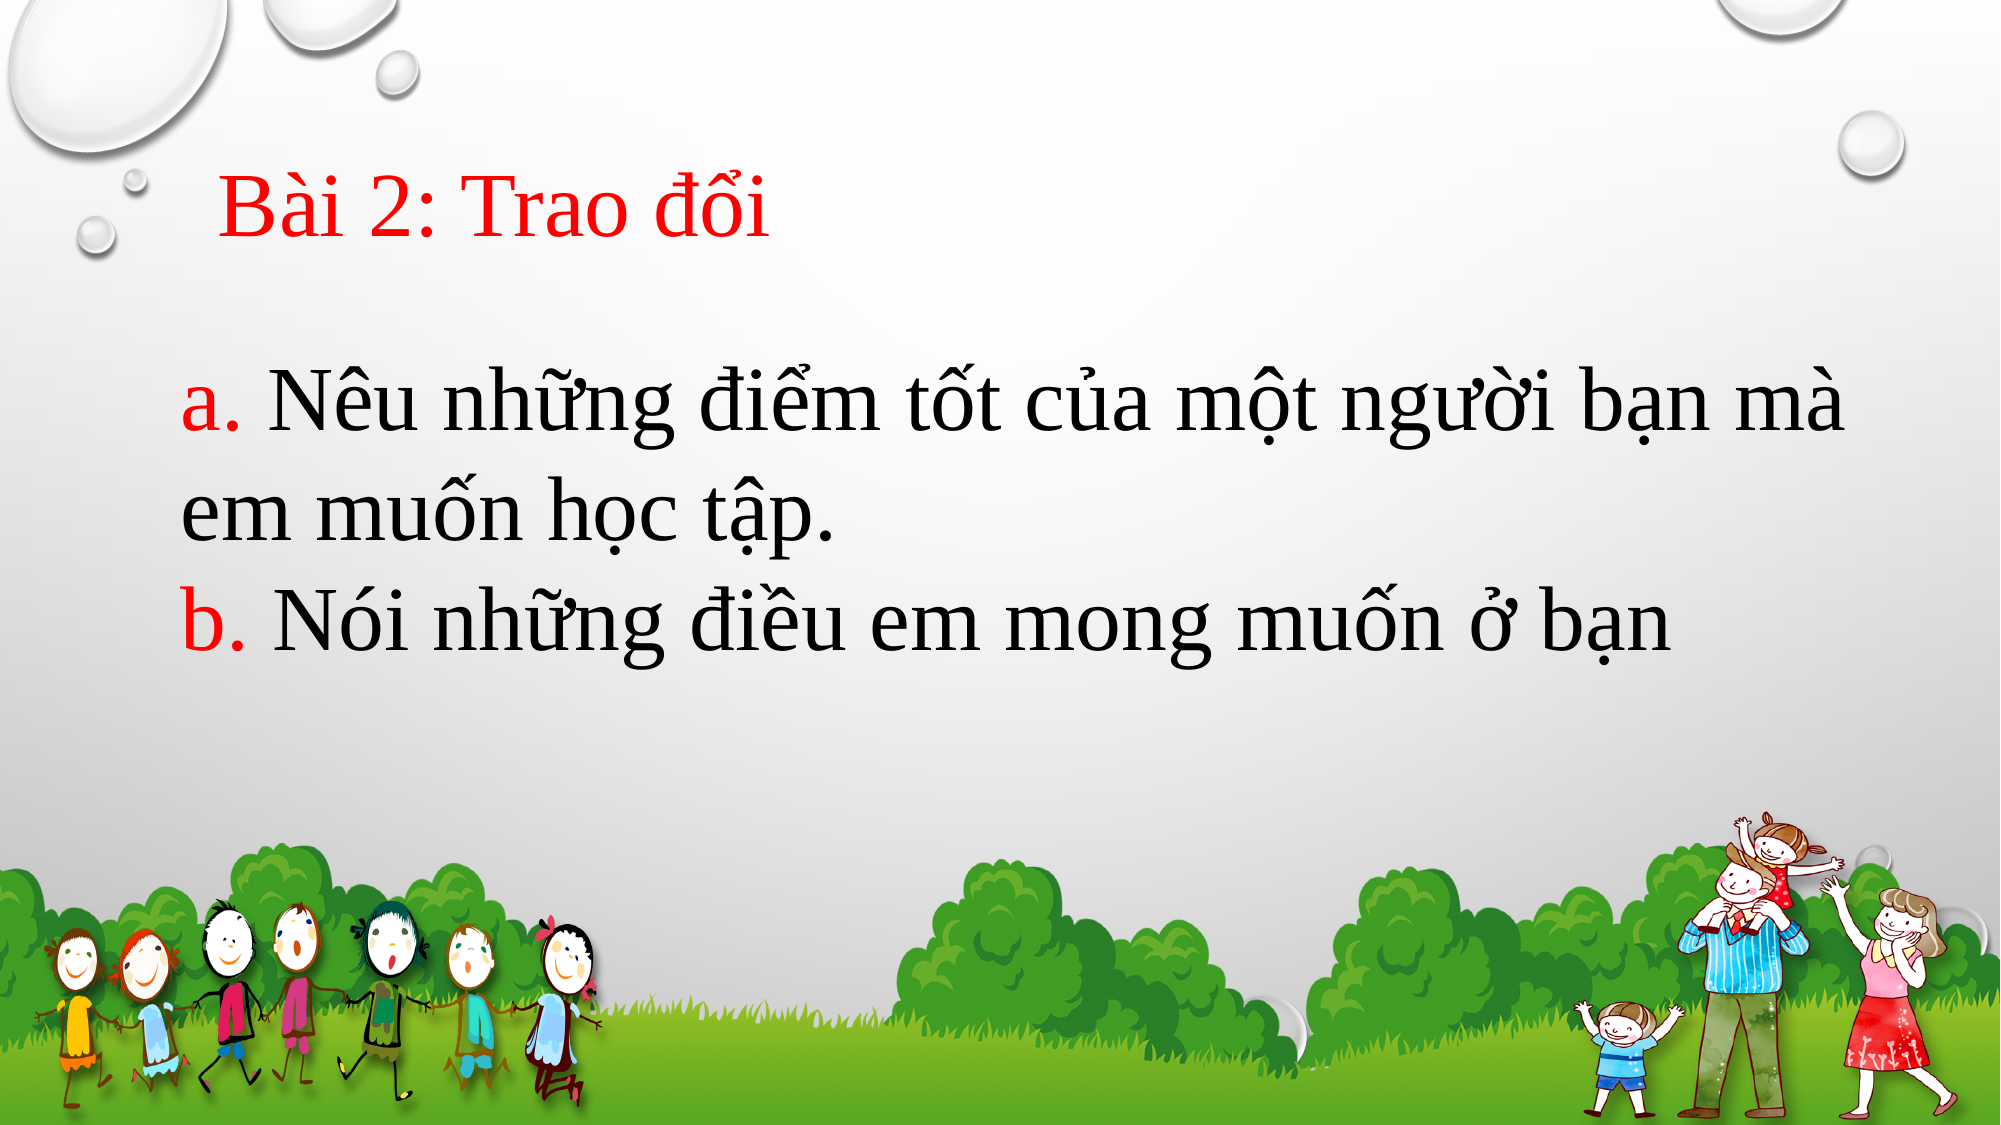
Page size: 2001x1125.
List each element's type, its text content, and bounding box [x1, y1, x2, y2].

picture [0, 0, 2000, 1125]
text_box Bài 2: Trao đổi [203, 137, 1513, 263]
text_box a. Nêu những điểm tốt của một người bạn mà em muốn học tập. b. Nói những điều em mong muốn ở bạn [165, 331, 1957, 676]
